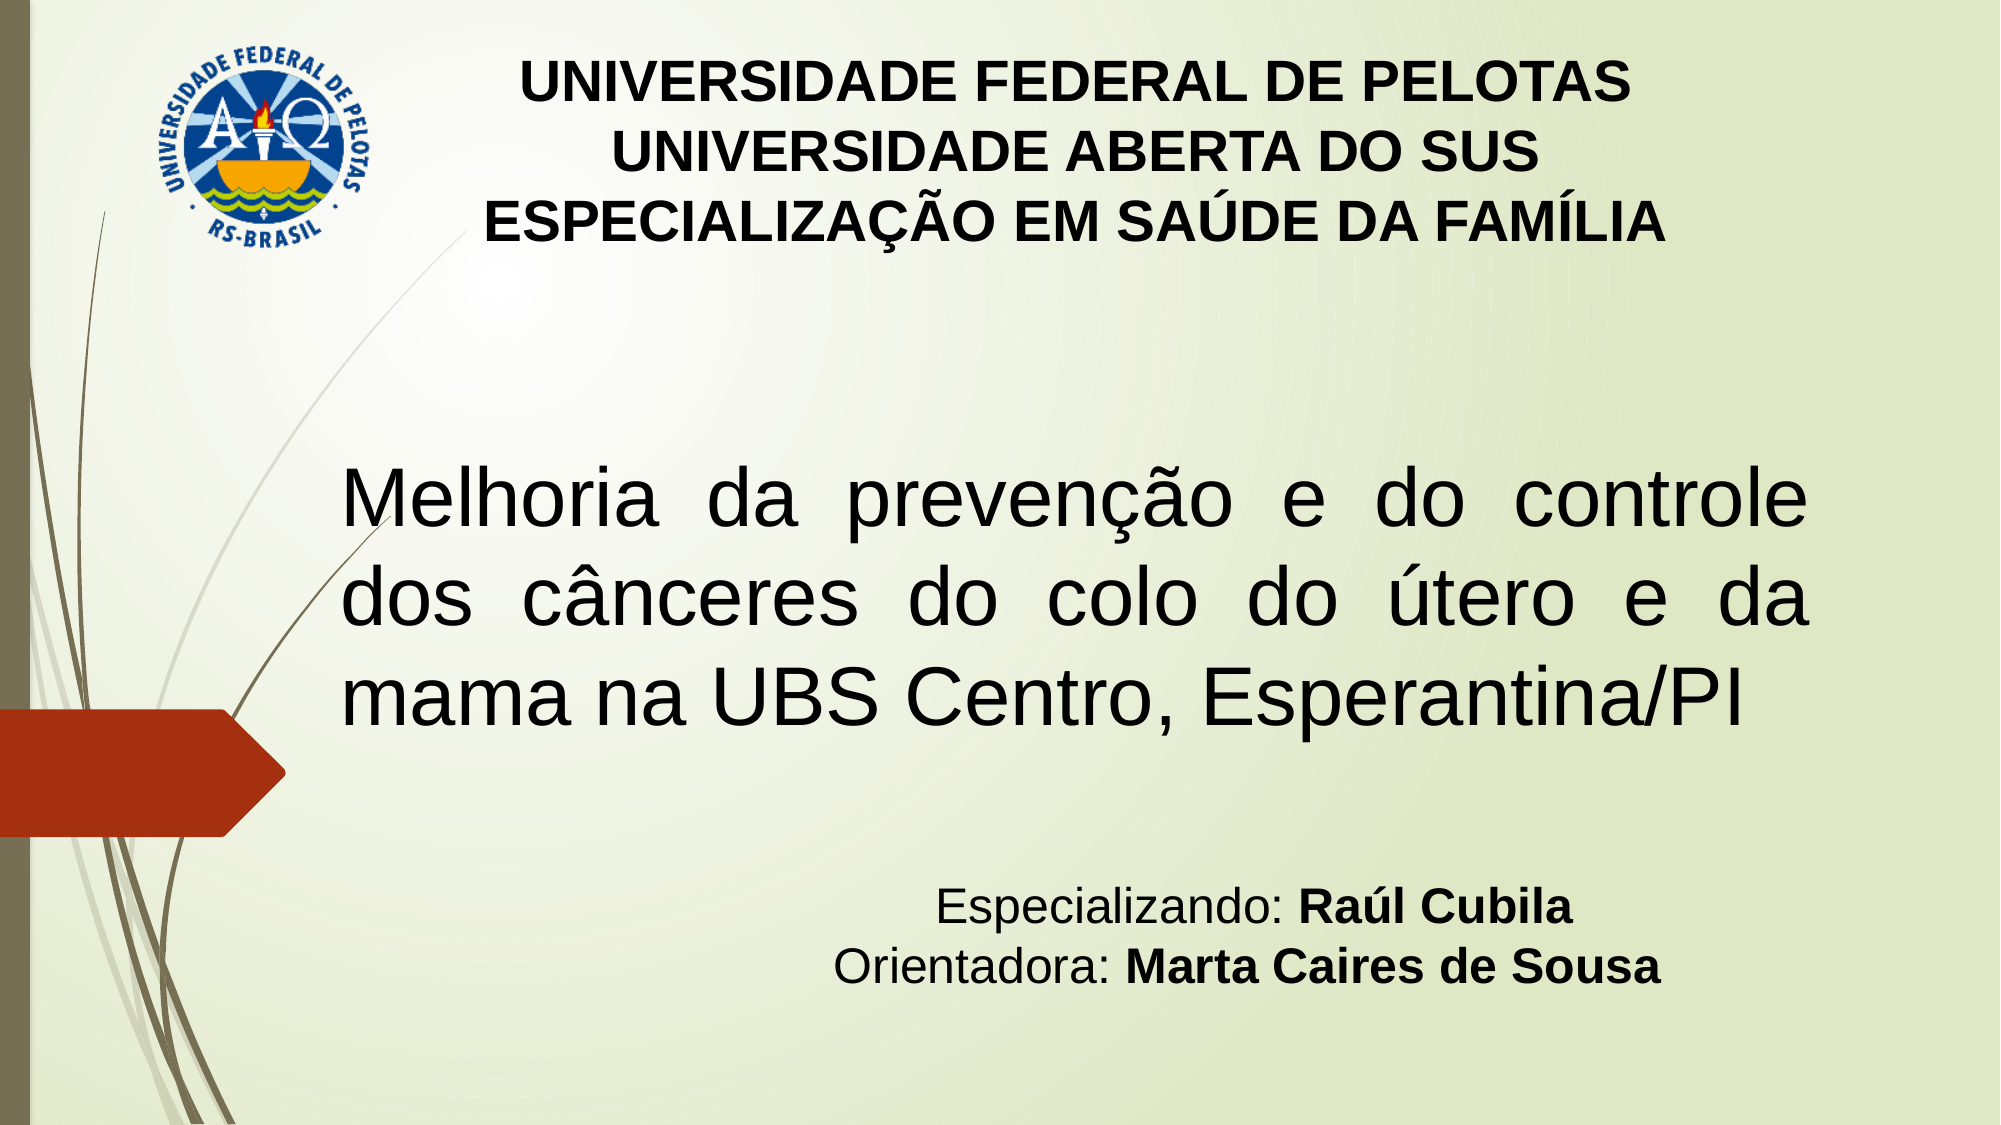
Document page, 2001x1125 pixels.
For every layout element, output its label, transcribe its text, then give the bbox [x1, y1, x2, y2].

text_box Especializando: Raúl Cubila Orientadora: Marta Caires de Sousa [698, 865, 1811, 1001]
subtitle Melhoria da prevenção e do controle dos cânceres do colo do útero e da mama na UBS Centro, Esperantina/PI [325, 390, 1826, 795]
text_box UNIVERSIDADE FEDERAL DE PELOTAS UNIVERSIDADE ABERTA DO SUS ESPECIALIZAÇÃO EM SAÚDE DA FAMÍLIA [407, 35, 1745, 261]
picture [138, 25, 391, 268]
